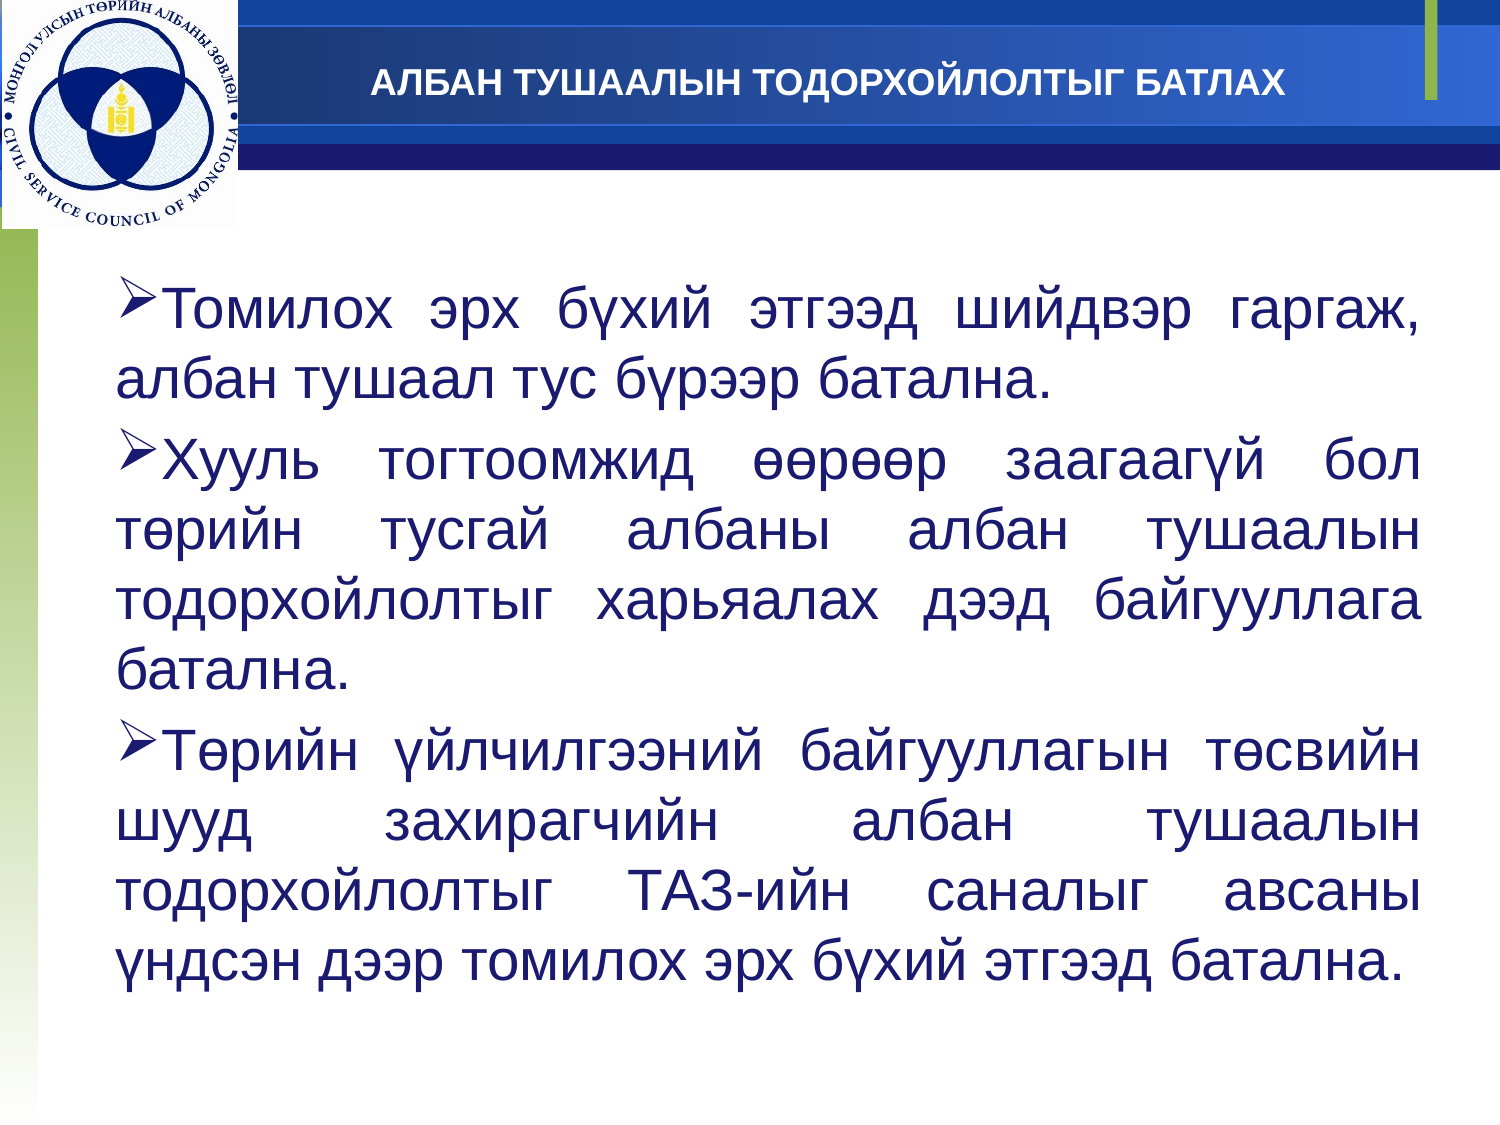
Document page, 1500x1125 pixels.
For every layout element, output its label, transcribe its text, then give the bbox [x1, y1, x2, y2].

text_box АЛБАН ТУШААЛЫН ТОДОРХОЙЛОЛТЫГ БАТЛАХ [354, 50, 1302, 111]
text_box Томилох эрх бүхий этгээд шийдвэр гаргаж, албан тушаал тус бүрээр батална. Хууль тогтоомжид өөрөөр заагаагүй бол төрийн тусгай албаны албан тушаалын тодорхойлолтыг харьяалах дээд байгууллага батална. Төрийн үйлчилгээний байгууллагын төсвийн шууд захирагчийн албан тушаалын тодорхойлолтыг ТАЗ-ийн саналыг авсаны үндсэн дээр томилох эрх бүхий этгээд батална. [100, 262, 1438, 1088]
picture [0, 0, 238, 229]
